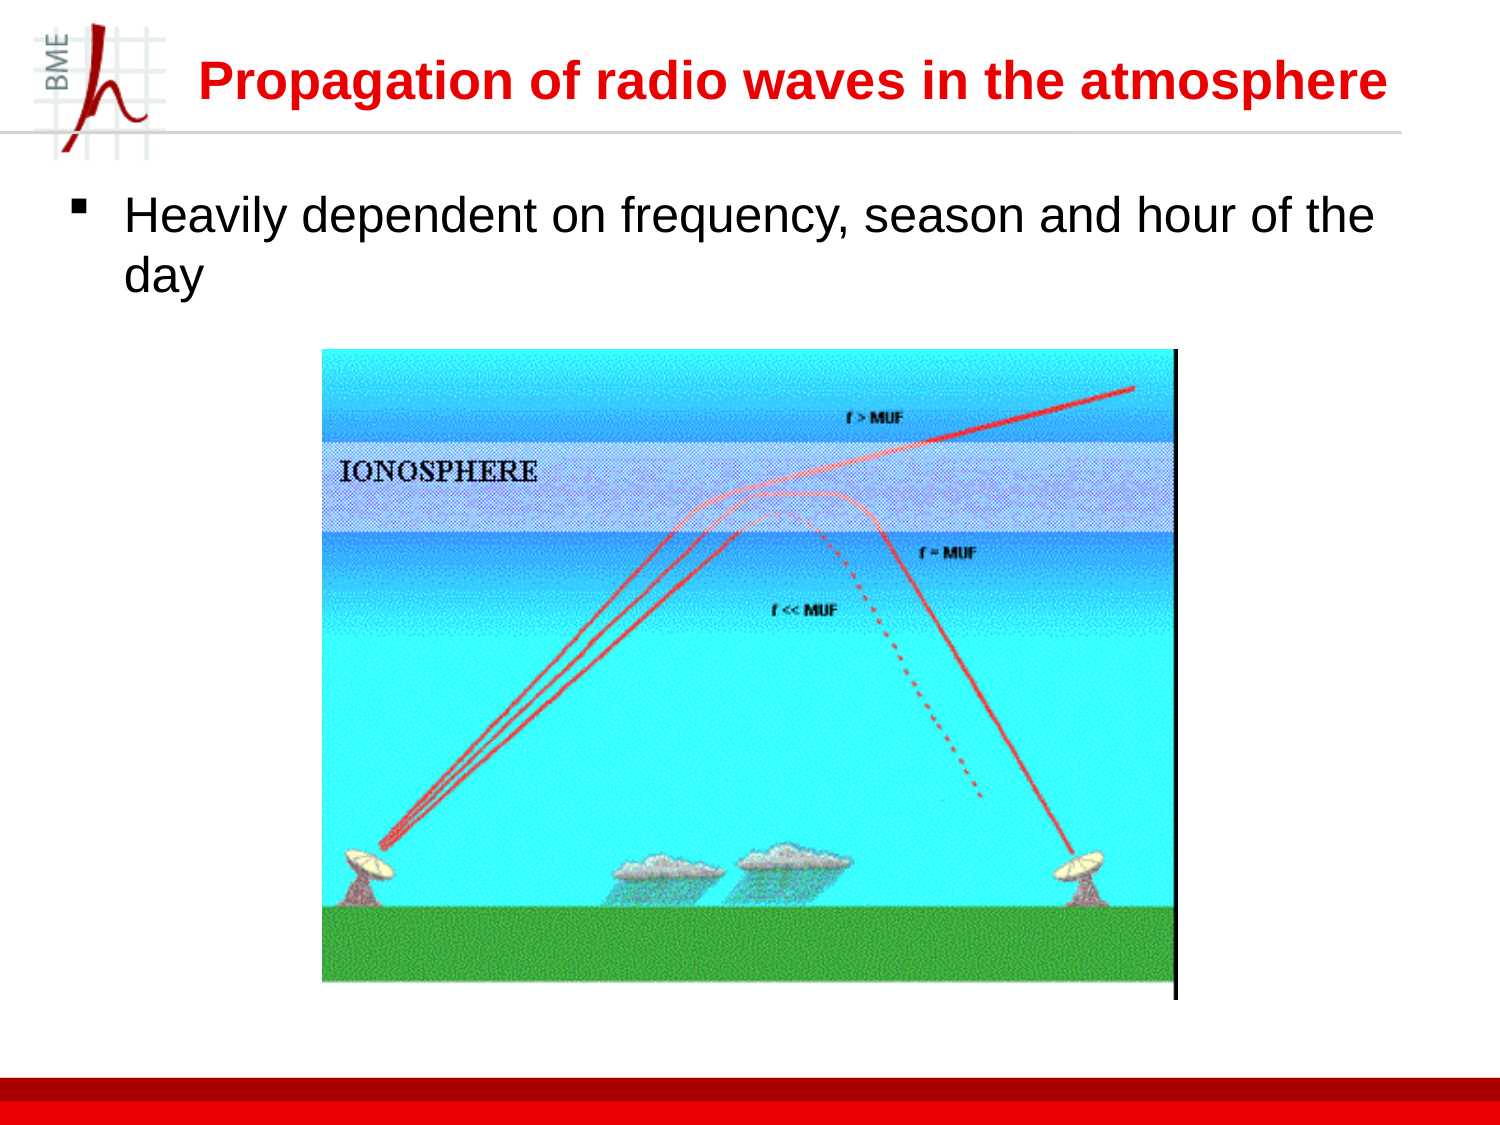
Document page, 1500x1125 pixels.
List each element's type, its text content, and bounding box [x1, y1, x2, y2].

picture [322, 349, 1178, 1000]
title Propagation of radio waves in the atmosphere [182, 12, 1495, 143]
picture [32, 22, 168, 130]
list Heavily dependent on frequency, season and hour of the day [52, 175, 1464, 1056]
picture [32, 135, 168, 162]
